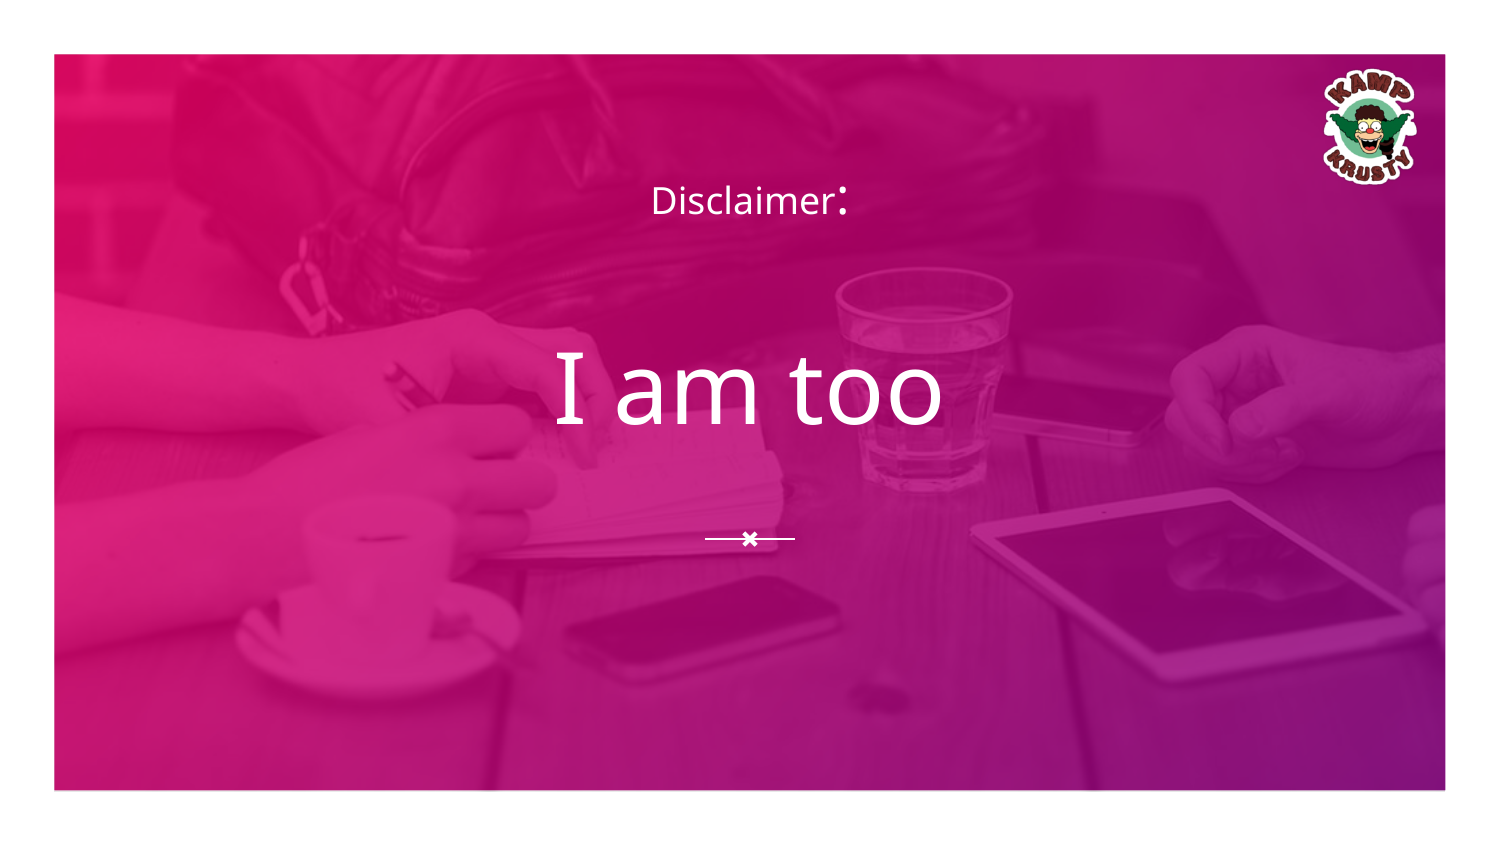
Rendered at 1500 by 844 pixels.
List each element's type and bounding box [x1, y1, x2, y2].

picture [54, 53, 1446, 793]
text_box [705, 526, 795, 552]
